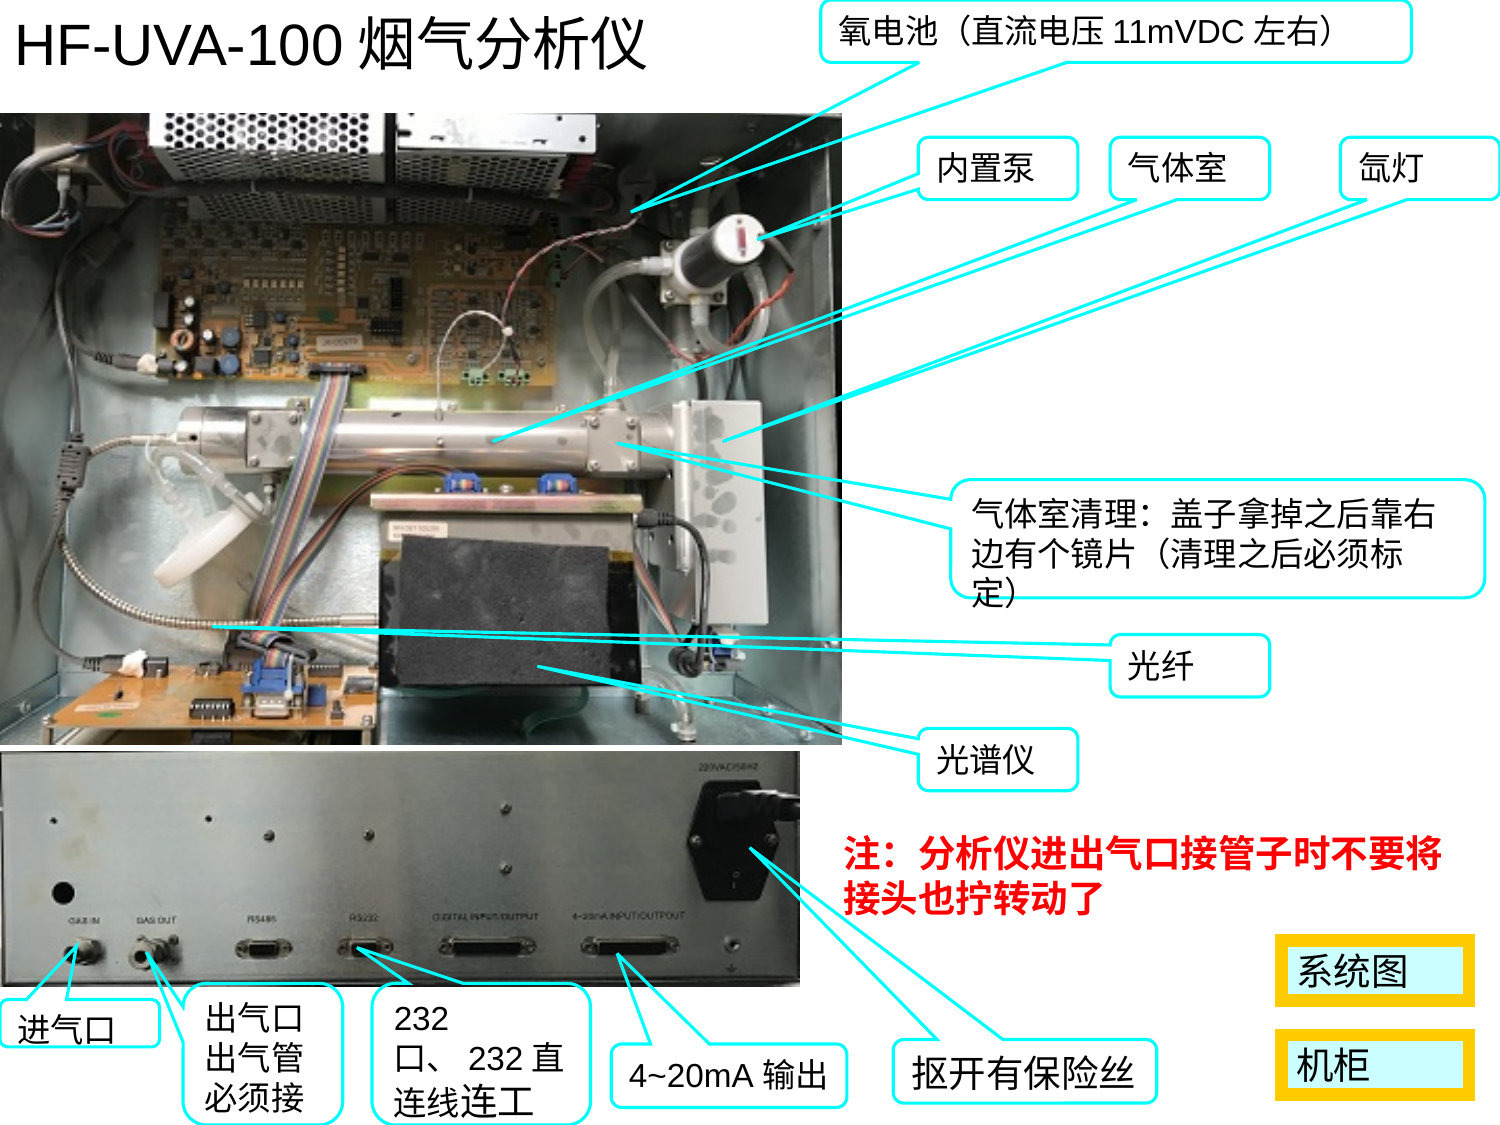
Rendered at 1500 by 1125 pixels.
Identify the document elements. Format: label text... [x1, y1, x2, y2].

text_box 抠开有保险丝 [804, 888, 1157, 1104]
text_box 出气口出气管必须接 [163, 995, 343, 1125]
text_box 氧电池（直流电压11mVDC左右） [820, 0, 1412, 139]
text_box 氙灯 [846, 137, 1500, 398]
text_box 进气口 [0, 995, 160, 1047]
text_box 系统图 [1281, 940, 1469, 1001]
text_box 机柜 [1281, 1034, 1469, 1095]
text_box HF-UVA-100烟气分析仪 [0, 0, 709, 85]
text_box 232口、232直连线连工控机 [371, 995, 591, 1125]
text_box 4~20mA输出 [611, 995, 847, 1108]
text_box 注：分析仪进出气口接管子时不要将接头也拧转动了 [828, 822, 1471, 928]
text_box 气体室清理：盖子拿掉之后靠右边有个镜片（清理之后必须标定） [846, 479, 1485, 598]
picture [0, 751, 801, 988]
text_box 光纤 [846, 634, 1270, 698]
text_box 光谱仪 [846, 724, 1078, 791]
text_box 气体室 [846, 137, 1270, 317]
picture [0, 113, 842, 746]
text_box 内置泵 [846, 137, 1078, 212]
